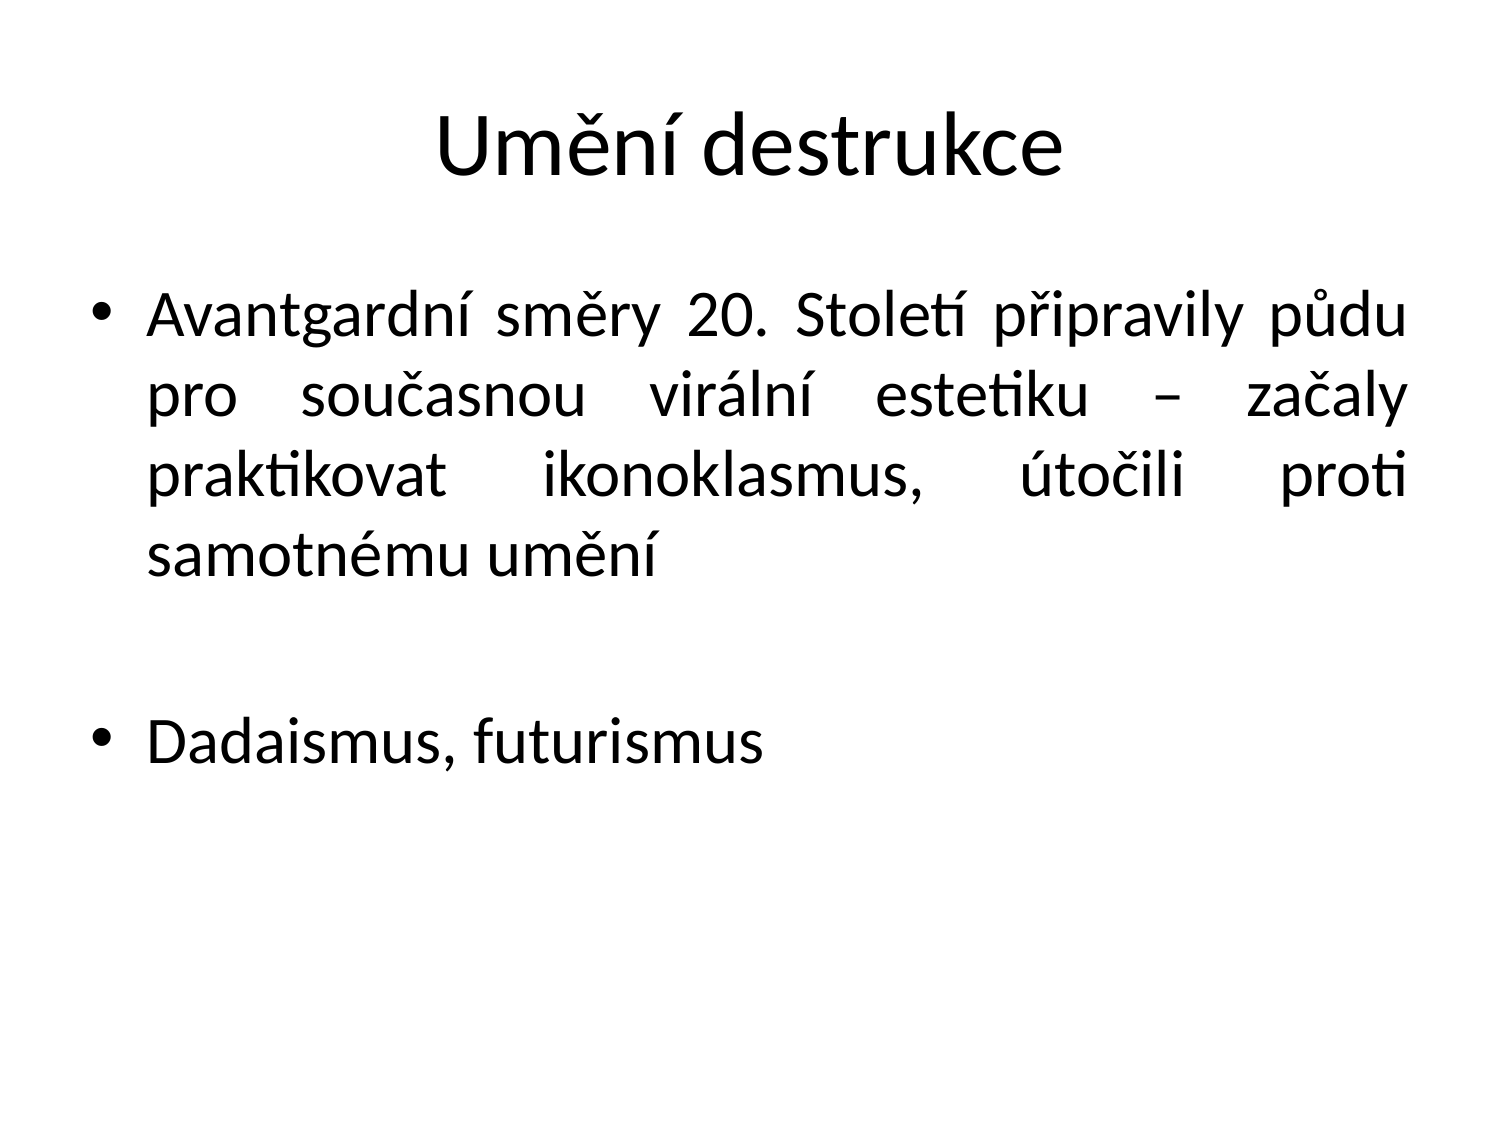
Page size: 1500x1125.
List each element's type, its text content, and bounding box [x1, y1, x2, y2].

list Avantgardní směry 20. Století připravily půdu pro současnou virální estetiku – začaly praktikovat ikonoklasmus, útočili proti samotnému umění Dadaismus, futurismus [75, 262, 1425, 1005]
title Umění destrukce [75, 45, 1425, 233]
